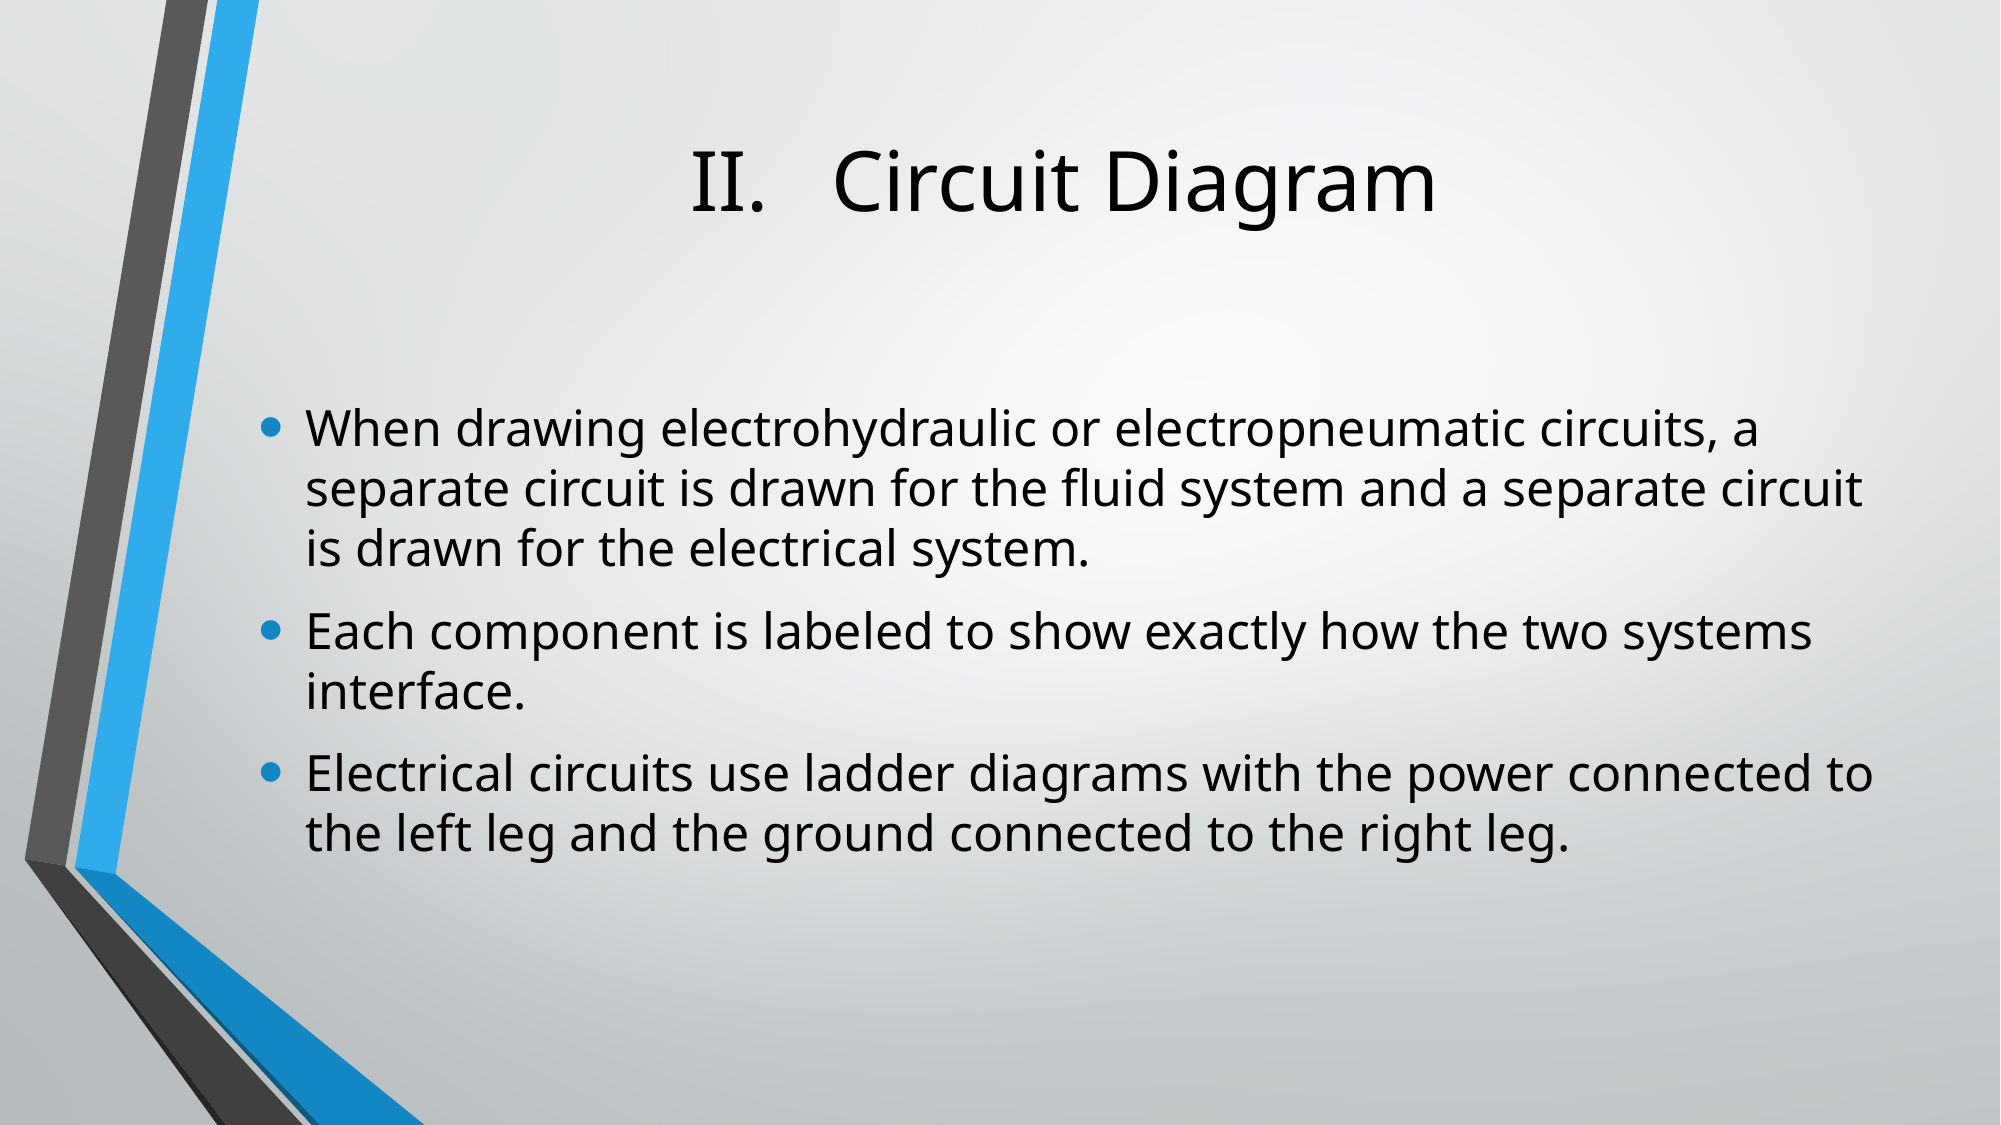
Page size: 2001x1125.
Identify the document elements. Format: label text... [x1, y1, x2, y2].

text_box When drawing electrohydraulic or electropneumatic circuits, a separate circuit is drawn for the fluid system and a separate circuit is drawn for the electrical system. Each component is labeled to show exactly how the two systems interface. Electrical circuits use ladder diagrams with the power connected to the left leg and the ground connected to the right leg. [243, 244, 1912, 1014]
title Circuit Diagram [243, 112, 1887, 244]
